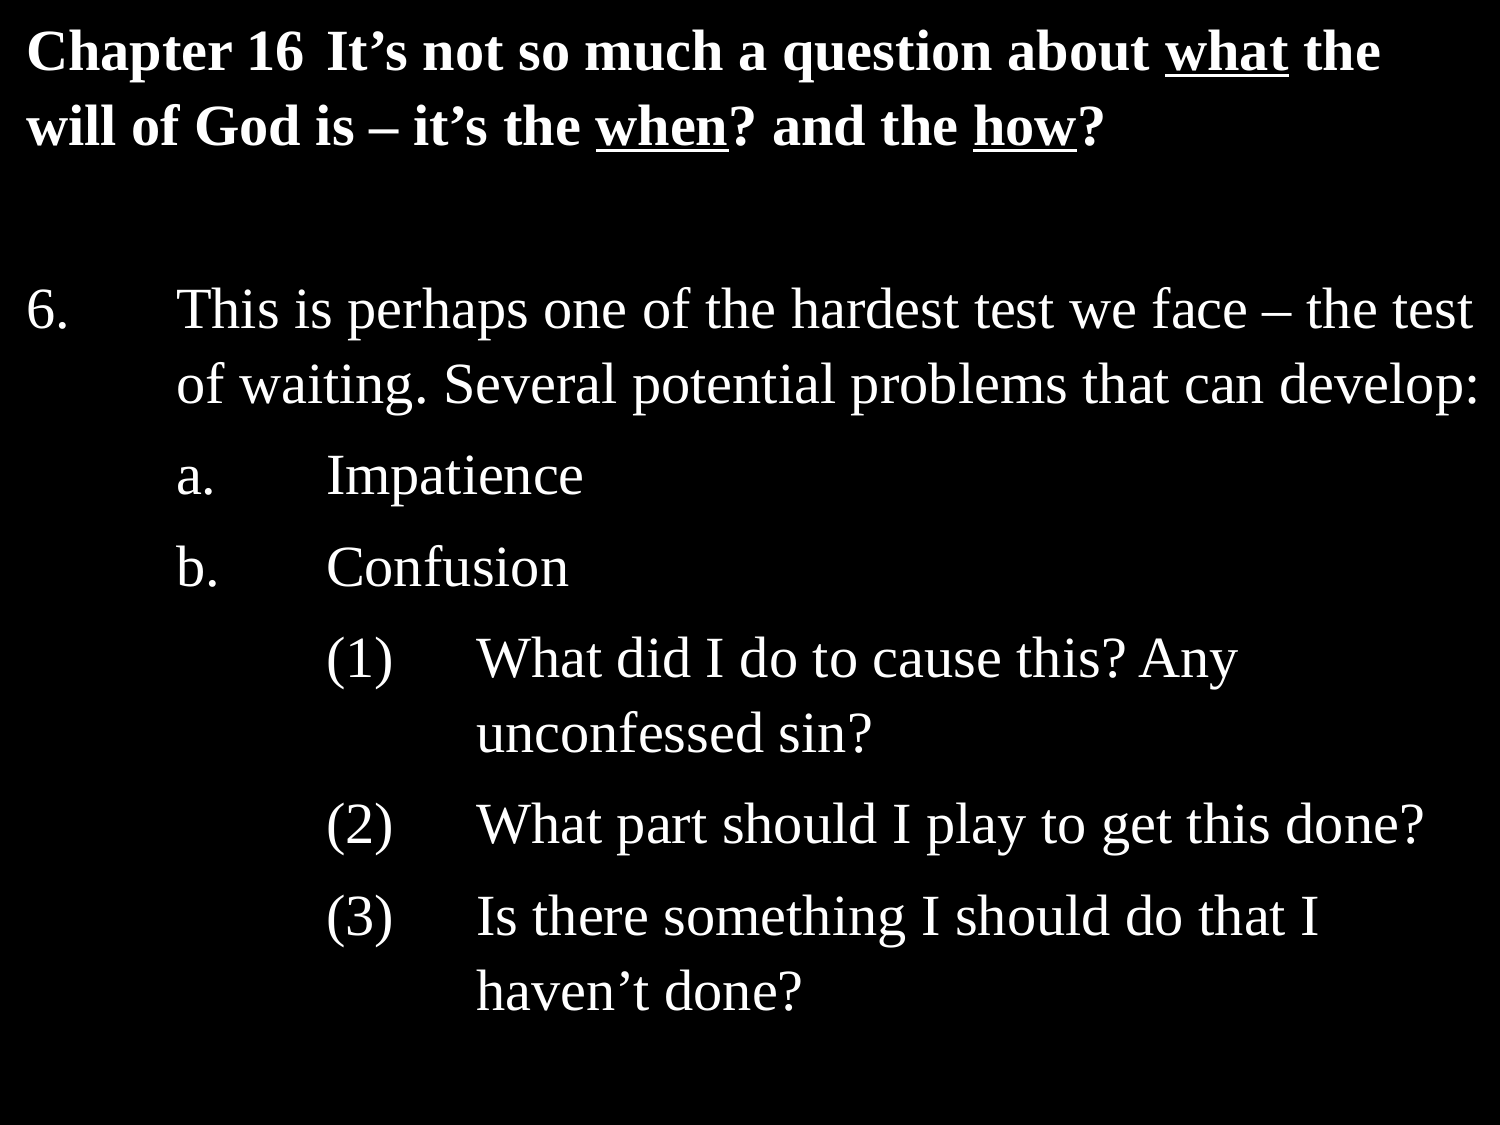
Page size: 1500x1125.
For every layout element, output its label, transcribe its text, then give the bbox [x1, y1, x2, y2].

list Chapter 16 It’s not so much a question about what the will of God is – it’s the when? and the how? 6. This is perhaps one of the hardest test we face – the test of waiting. Several potential problems that can develop: a. Impatience b. Confusion (1) What did I do to cause this? Any unconfessed sin? (2) What part should I play to get this done? (3) Is there something I should do that I haven’t done? [10, 0, 1500, 1104]
